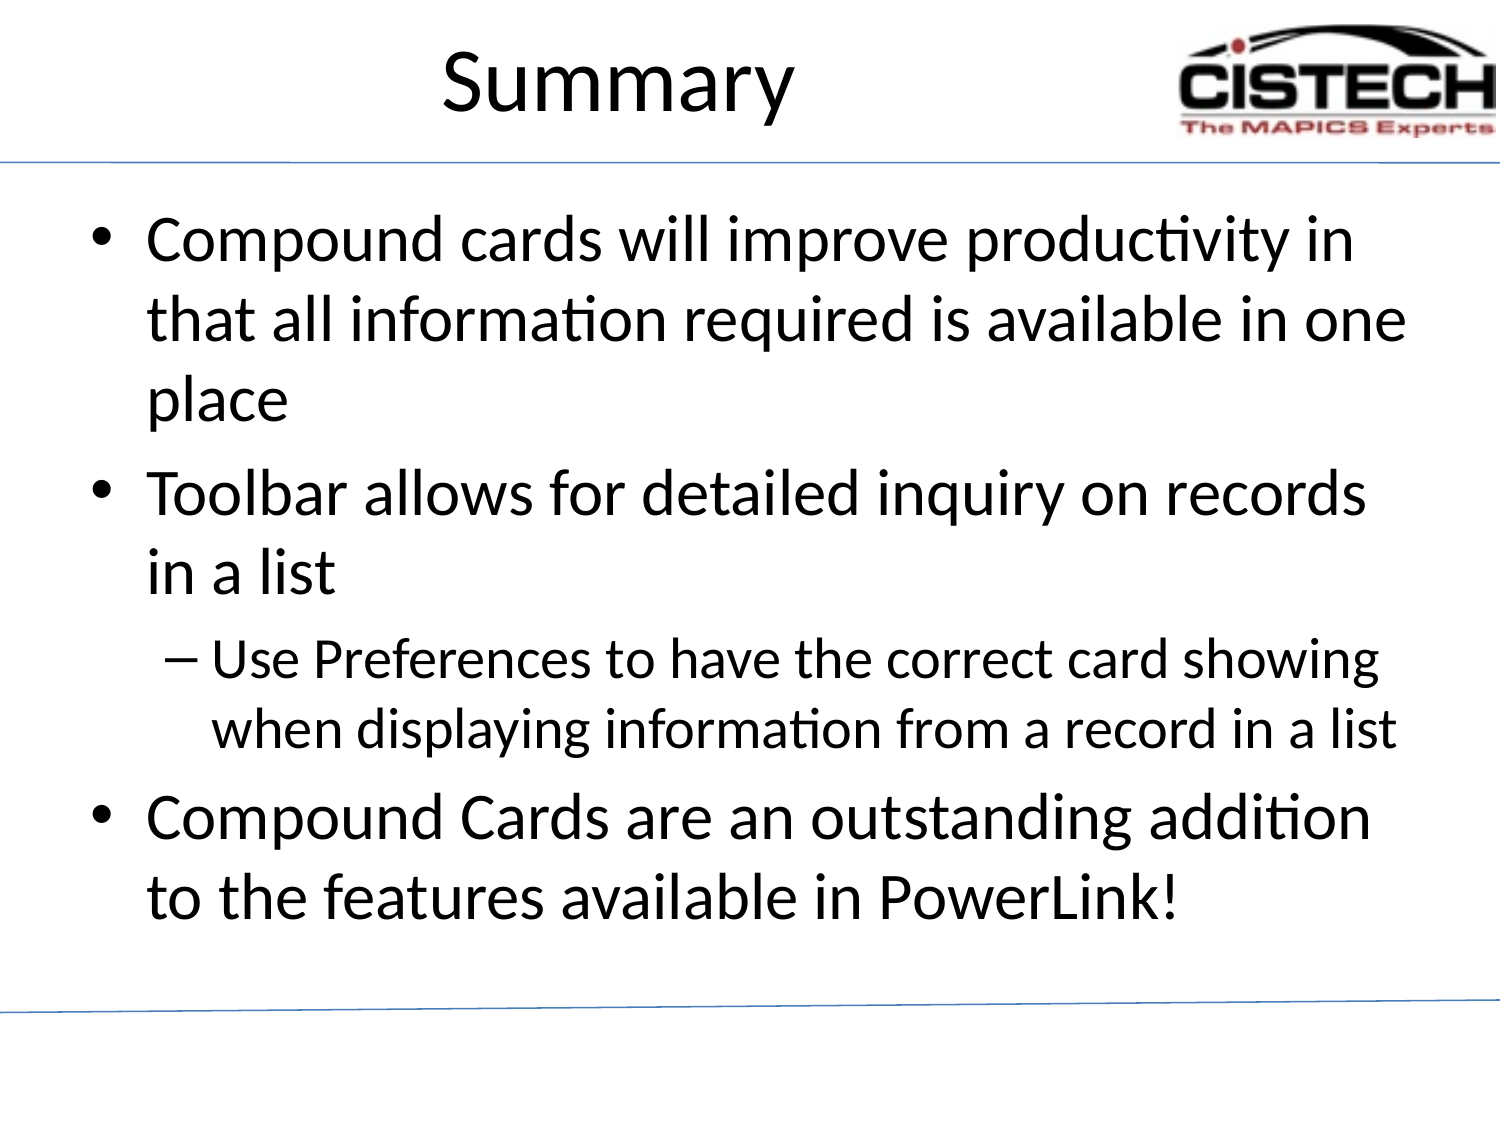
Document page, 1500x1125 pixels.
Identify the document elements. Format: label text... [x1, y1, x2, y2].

picture [1238, 24, 1496, 138]
list Compound cards will improve productivity in that all information required is available in one place Toolbar allows for detailed inquiry on records in a list Use Preferences to have the correct card showing when displaying information from a record in a list Compound Cards are an outstanding addition to the features available in PowerLink! [75, 187, 1425, 1025]
title Summary [0, 0, 1238, 150]
